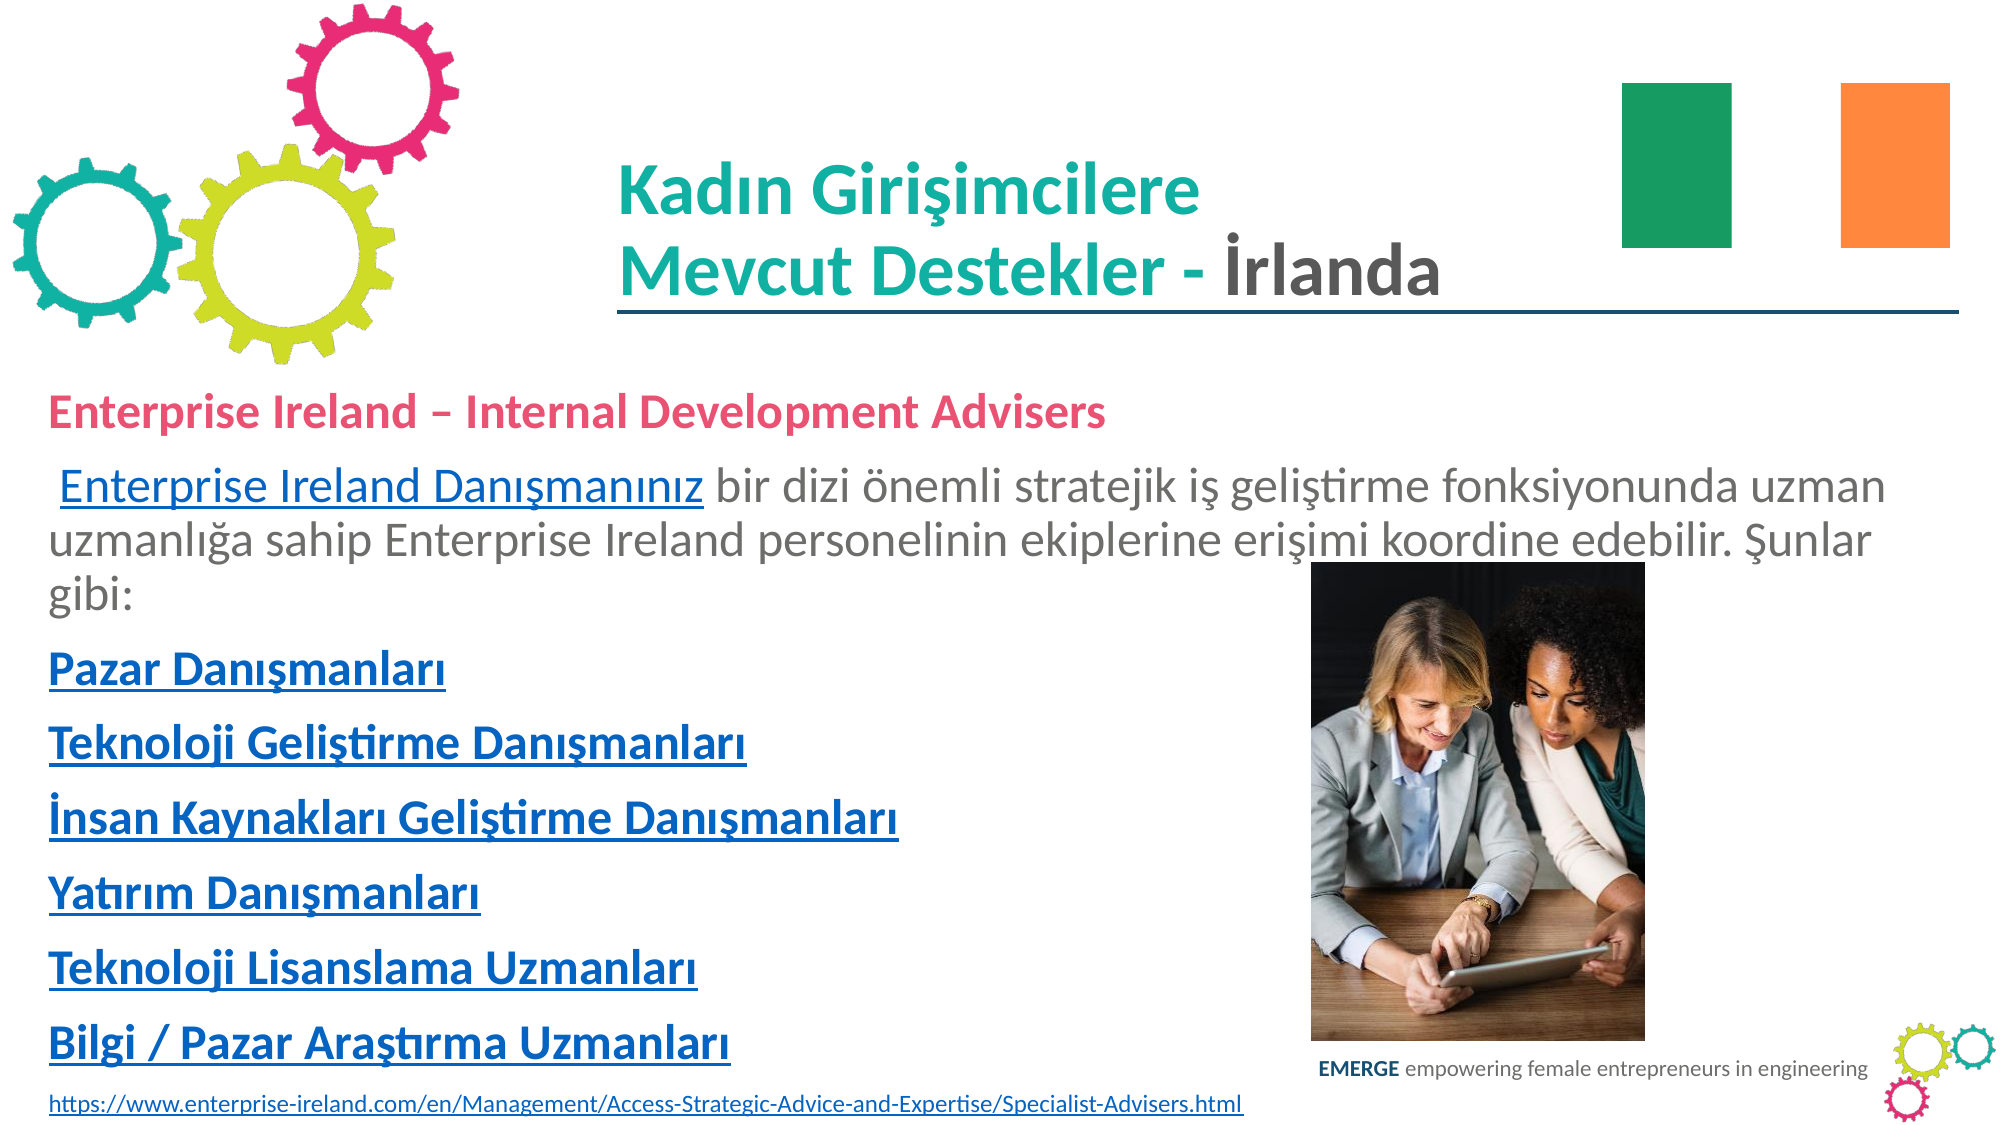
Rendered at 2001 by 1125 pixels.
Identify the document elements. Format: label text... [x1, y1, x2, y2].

picture [1865, 1019, 2001, 1125]
list Kadın Girişimcilere Mevcut Destekler - İrlanda [603, 143, 1877, 258]
list Enterprise Ireland – Internal Development Advisers Enterprise Ireland Danışmanınız bir dizi önemli stratejik iş geliştirme fonksiyonunda uzman uzmanlığa sahip Enterprise Ireland personelinin ekiplerine erişimi koordine edebilir. Şunlar gibi: Pazar Danışmanları Teknoloji Geliştirme Danışmanları İnsan Kaynakları Geliştirme Danışmanları Yatırım Danışmanları Teknoloji Lisanslama Uzmanları Bilgi / Pazar Araştırma Uzmanları https://www.enterprise-ireland.com/en/Management/Access-Strategic-Advice-and-Expertise/Specialist-Advisers.html [33, 366, 1967, 1019]
picture [1622, 83, 1951, 248]
picture [1311, 562, 1645, 1042]
picture [0, 0, 533, 366]
